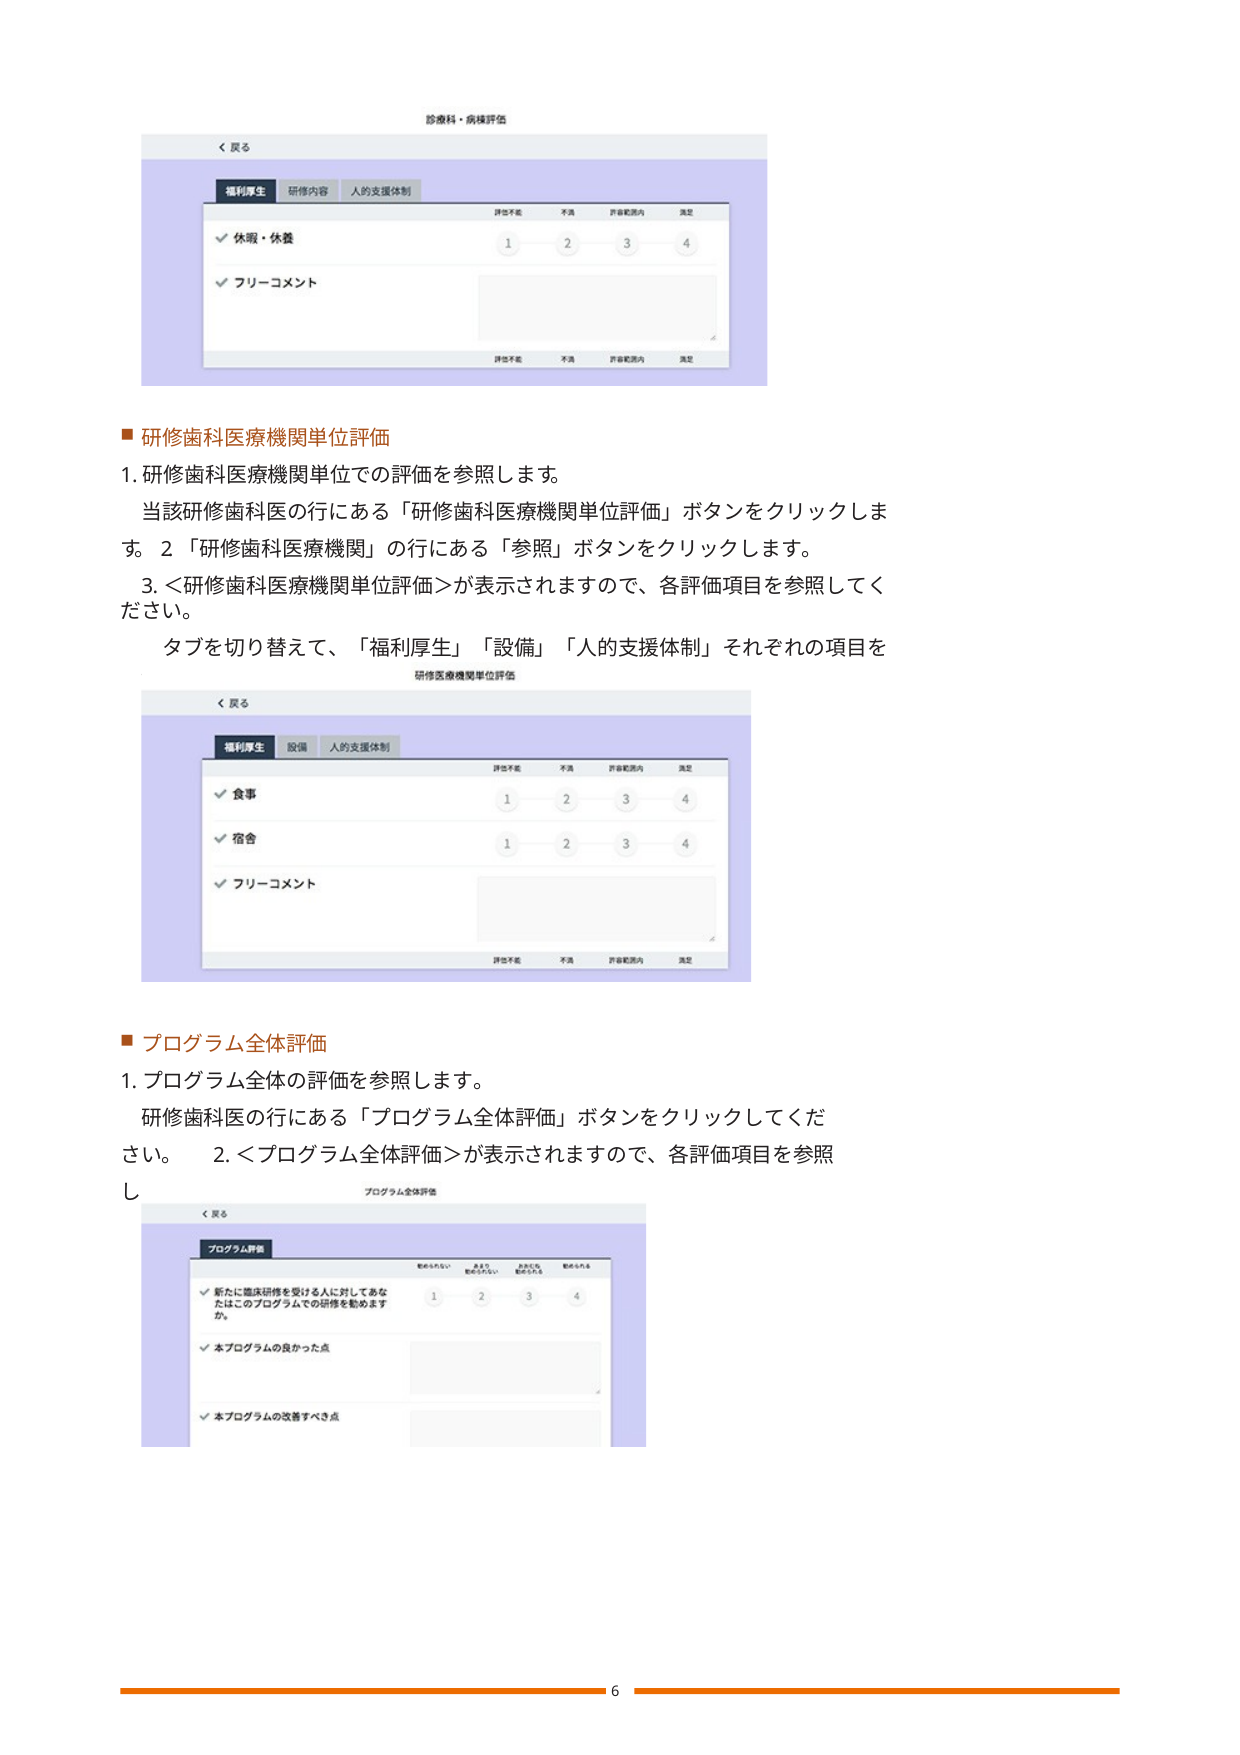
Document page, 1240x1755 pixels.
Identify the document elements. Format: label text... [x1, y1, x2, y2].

text_box [141, 662, 752, 982]
text_box プログラム全体評価 1.プログラム全体の評価を参照します。 研修歯科医の行にある「プログラム全体評価」ボタンをクリックしてください。 2.＜プログラム全体評価＞が表示されますので、各評価項目を参照してください。 [118, 1016, 842, 1204]
text_box [141, 106, 768, 386]
text_box 研修歯科医療機関単位評価 1.研修歯科医療機関単位での評価を参照します。 当該研修歯科医の行にある「研修歯科医療機関単位評価」ボタンをクリックします。2.「研修歯科医療機関」の行にある「参照」ボタンをクリックします。 3.＜研修歯科医療機関単位評価＞が表示されますので、各評価項目を参照してください。 タブを切り替えて、「福利厚生」「設備」「人的支援体制」それぞれの項目を確認することができます。 [118, 410, 1120, 685]
slide_number 6 [604, 1681, 636, 1755]
text_box [141, 1181, 647, 1447]
